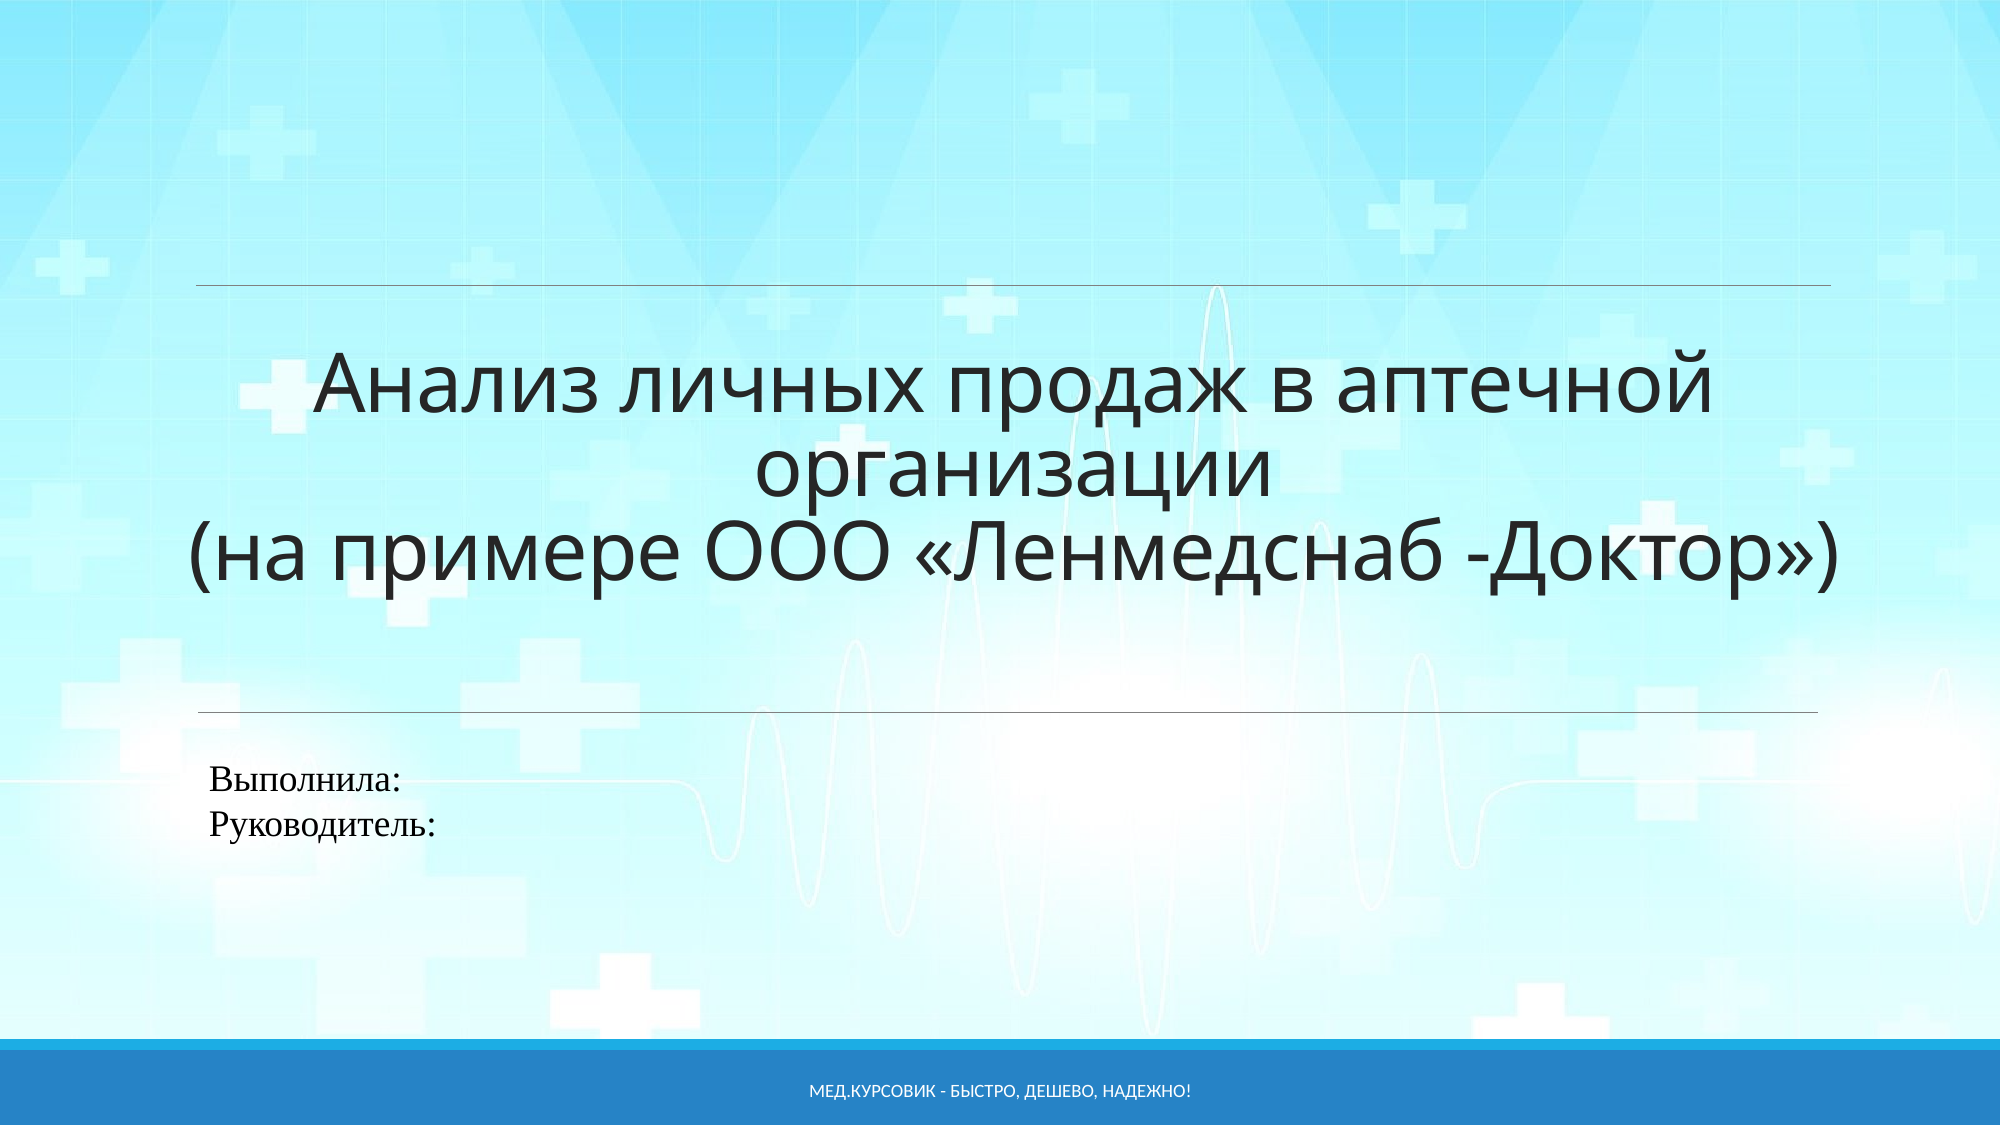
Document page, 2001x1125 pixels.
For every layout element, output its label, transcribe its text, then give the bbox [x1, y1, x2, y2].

title Анализ личных продаж в аптечной организации (на примере ООО «Ленмедснаб -Доктор») [168, 308, 1861, 605]
text_box Выполнила: Руководитель: [193, 746, 452, 851]
footer Мед.Курсовик - быстро, дешево, надежно! [604, 1059, 1396, 1120]
